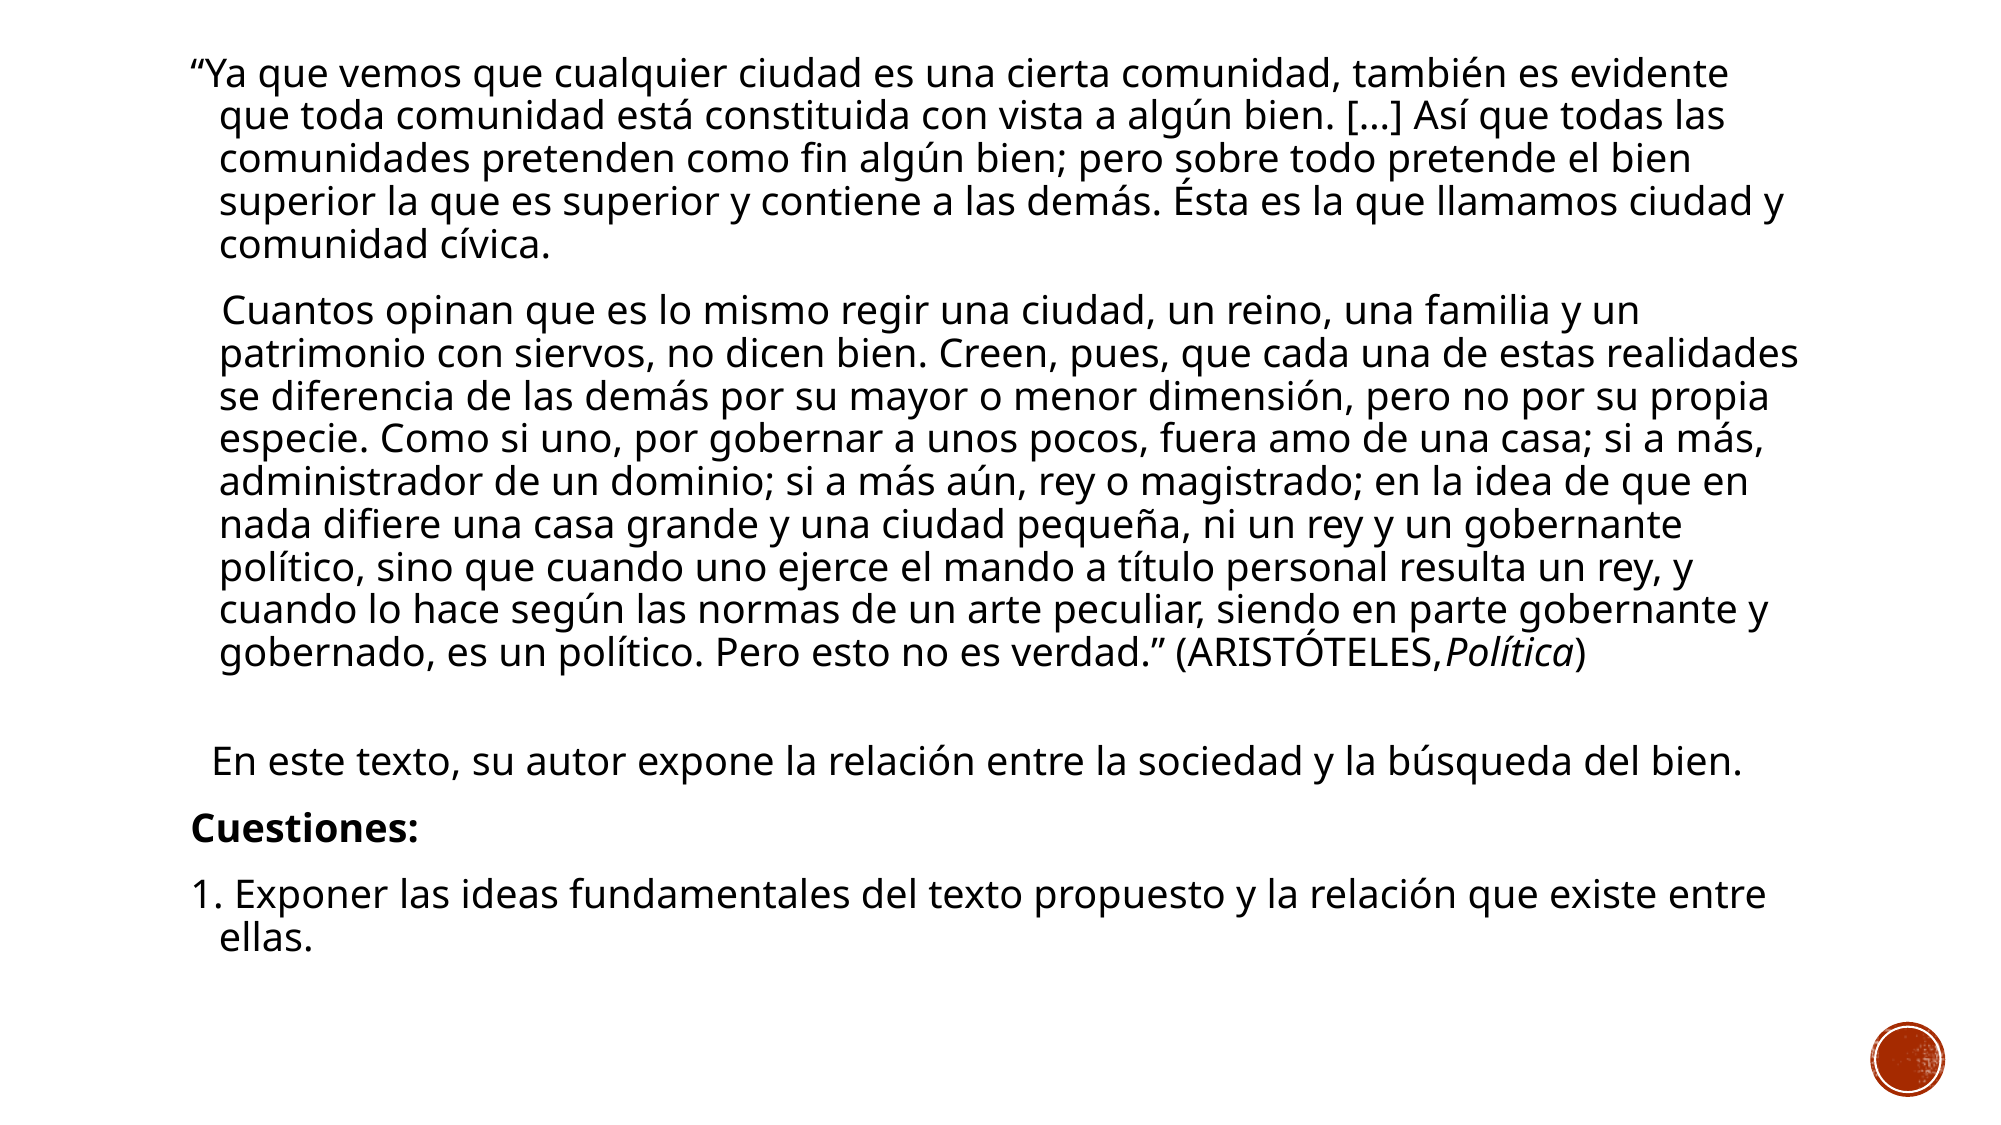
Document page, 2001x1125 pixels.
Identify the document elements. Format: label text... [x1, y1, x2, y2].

list “Ya que vemos que cualquier ciudad es una cierta comunidad, también es evidente que toda comunidad está constituida con vista a algún bien. […] Así que todas las comunidades pretenden como fin algún bien; pero sobre todo pretende el bien superior la que es superior y contiene a las demás. Ésta es la que llamamos ciudad y comunidad cívica. Cuantos opinan que es lo mismo regir una ciudad, un reino, una familia y un patrimonio con siervos, no dicen bien. Creen, pues, que cada una de estas realidades se diferencia de las demás por su mayor o menor dimensión, pero no por su propia especie. Como si uno, por gobernar a unos pocos, fuera amo de una casa; si a más, administrador de un dominio; si a más aún, rey o magistrado; en la idea de que en nada difiere una casa grande y una ciudad pequeña, ni un rey y un gobernante político, sino que cuando uno ejerce el mando a título personal resulta un rey, y cuando lo hace según las normas de un arte peculiar, siendo en parte gobernante y gobernado, es un político. Pero esto no es verdad.” (ARISTÓTELES,Política) En este texto, su autor expone la relación entre la sociedad y la búsqueda del bien. Cuestiones: 1. Exponer las ideas fundamentales del texto propuesto y la relación que existe entre ellas. [175, 45, 1826, 1013]
